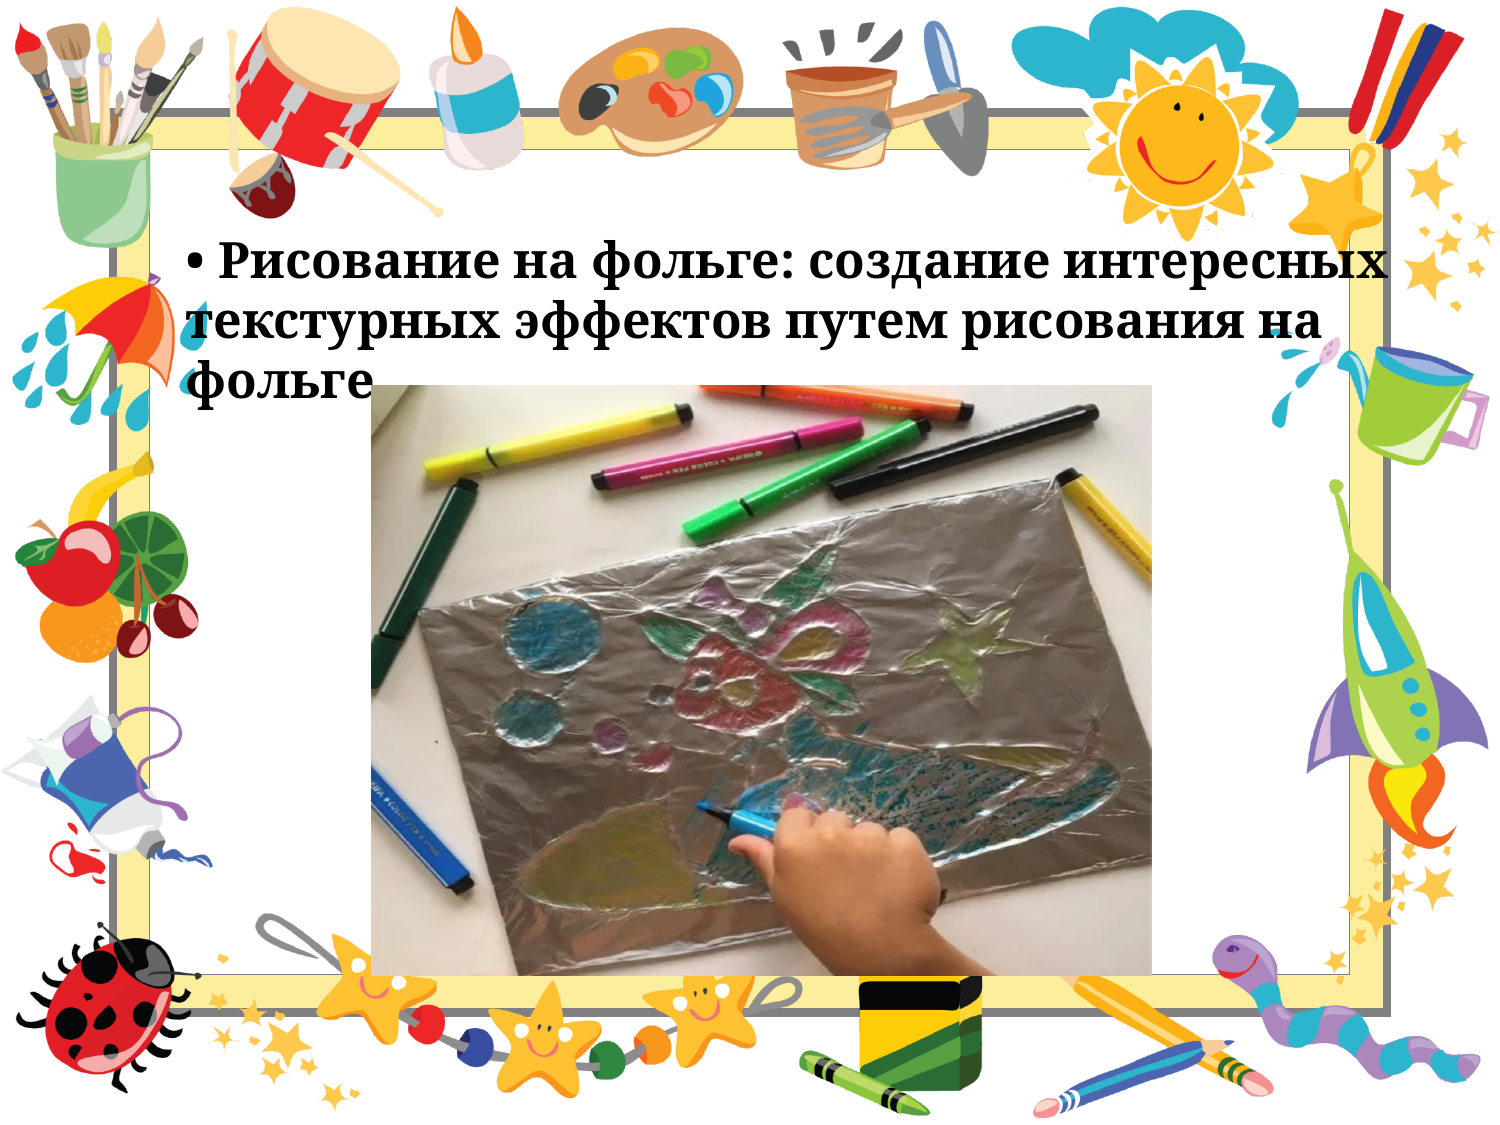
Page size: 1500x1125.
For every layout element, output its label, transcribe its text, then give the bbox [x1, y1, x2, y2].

text_box • Рисование на фольге: создание интересных текстурных эффектов путем рисования на фольге. [171, 160, 1447, 466]
picture [0, 6, 1500, 1118]
